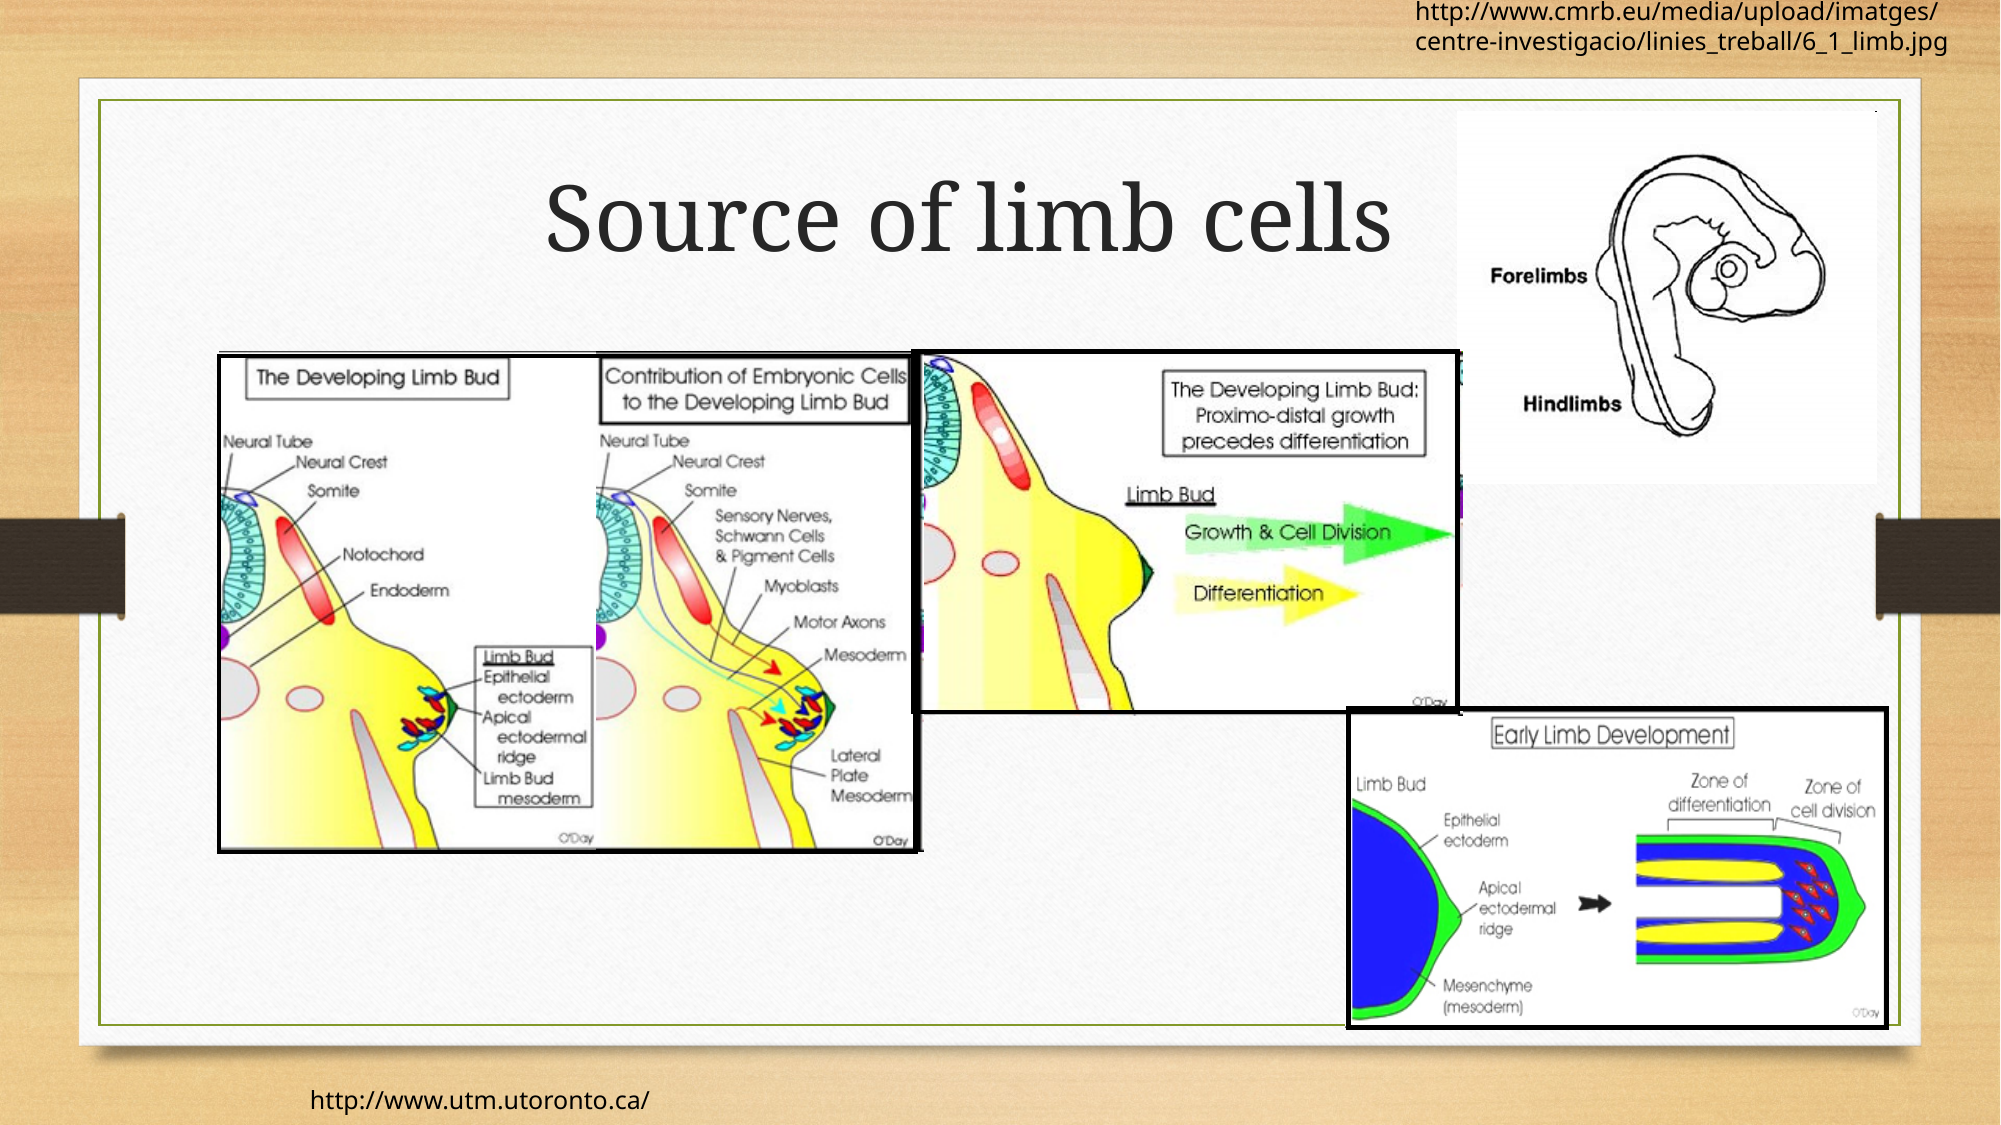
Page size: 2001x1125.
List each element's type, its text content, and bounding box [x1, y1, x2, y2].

text_box http://www.cmrb.eu/media/upload/imatges/ centre-investigacio/linies_treball/6_1_limb.jpg [1400, 0, 2000, 63]
picture [0, 0, 2001, 1125]
text_box http://www.utm.utoronto.ca/ [295, 1077, 666, 1122]
title Source of limb cells [182, 107, 1758, 322]
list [1345, 711, 1890, 1028]
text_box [218, 351, 924, 853]
